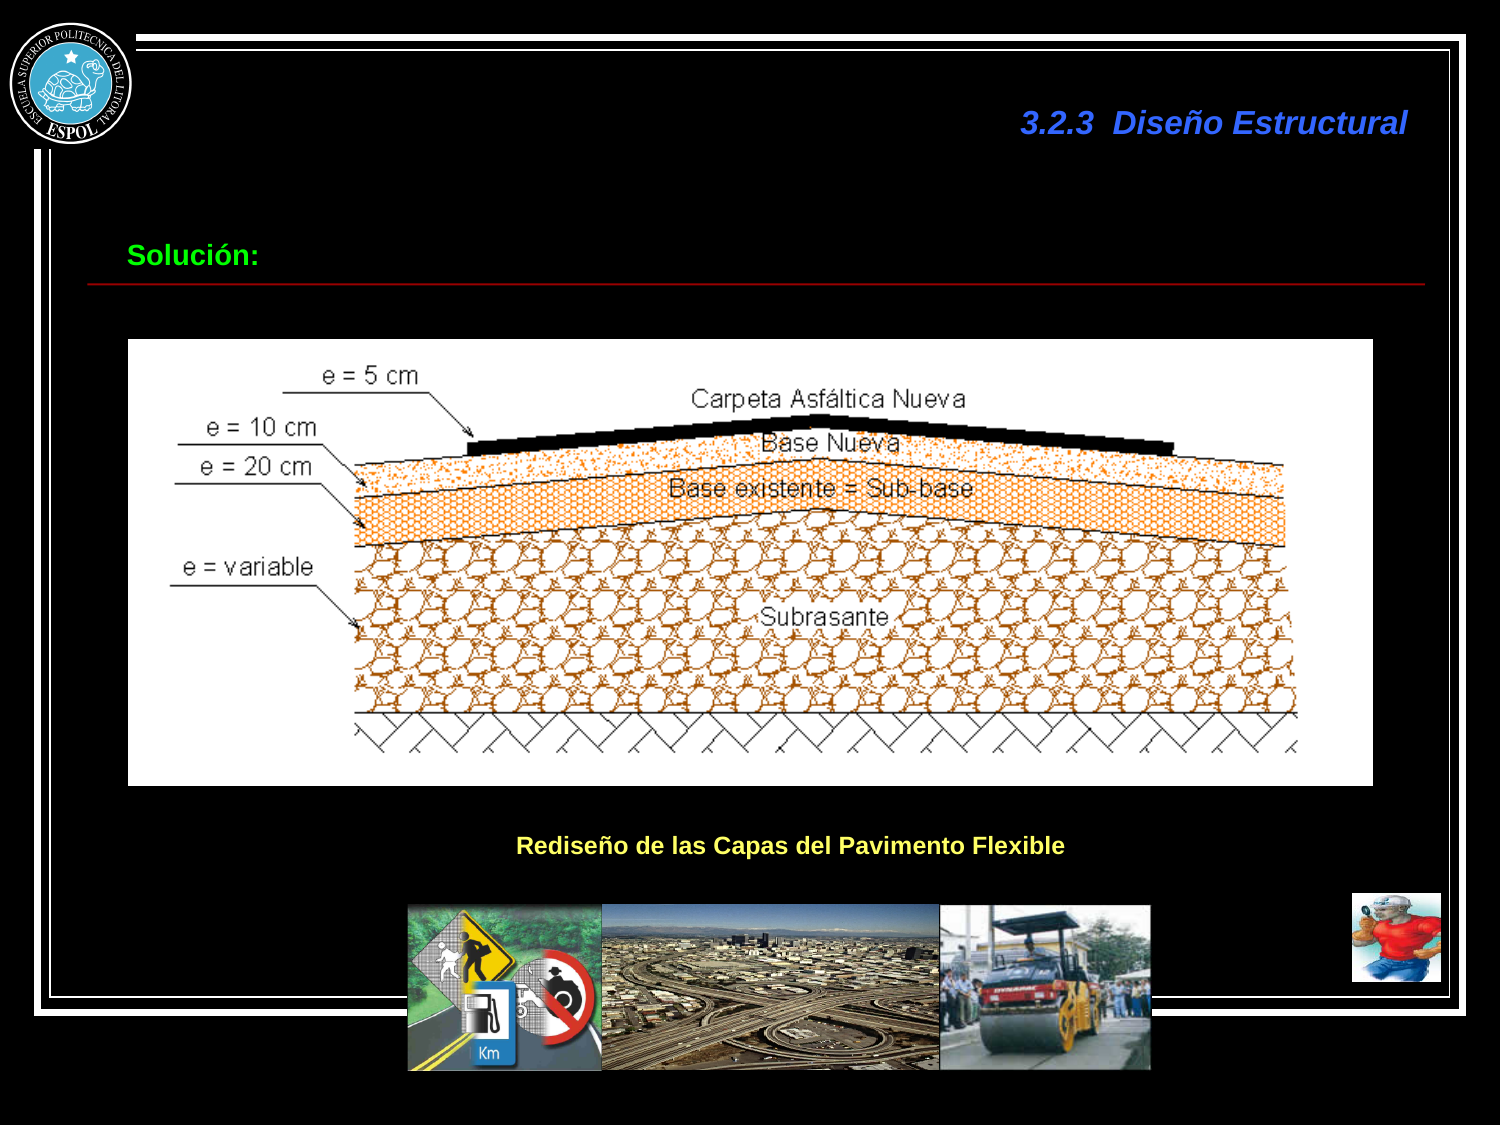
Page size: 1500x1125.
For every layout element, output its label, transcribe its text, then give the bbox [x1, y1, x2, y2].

picture [1352, 893, 1441, 982]
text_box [407, 904, 1152, 1071]
text_box Solución: [112, 220, 294, 280]
picture [128, 339, 1373, 786]
text_box Rediseño de las Capas del Pavimento Flexible [501, 822, 1082, 868]
text_box 3.2.3 Diseño Estructural [962, 73, 1424, 149]
picture [5, 18, 136, 149]
